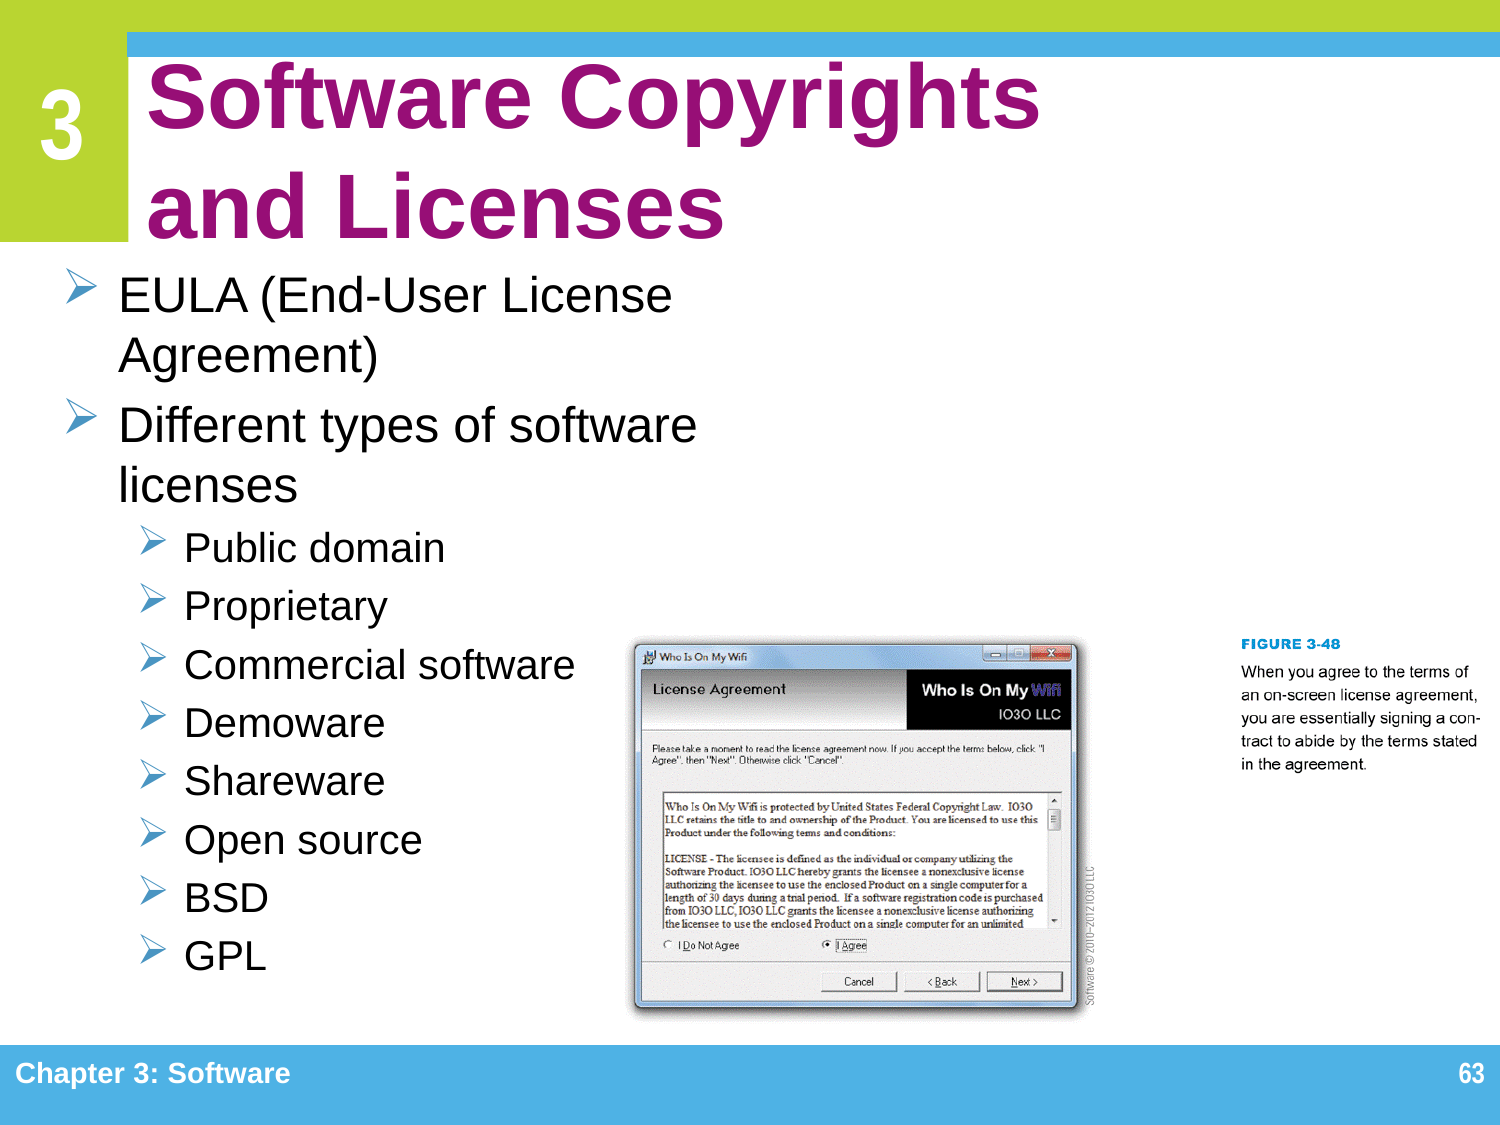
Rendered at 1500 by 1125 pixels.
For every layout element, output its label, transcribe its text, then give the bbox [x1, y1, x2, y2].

footer Chapter 3: Software [0, 1046, 1149, 1125]
picture [623, 633, 1480, 1024]
list EULA (End-User License Agreement) Different types of software licenses Public domain Proprietary Commercial software Demoware Shareware Open source BSD GPL [46, 254, 776, 1013]
title Software Copyrights and Licenses [131, 60, 1500, 234]
slide_number 63 [1149, 1046, 1500, 1125]
